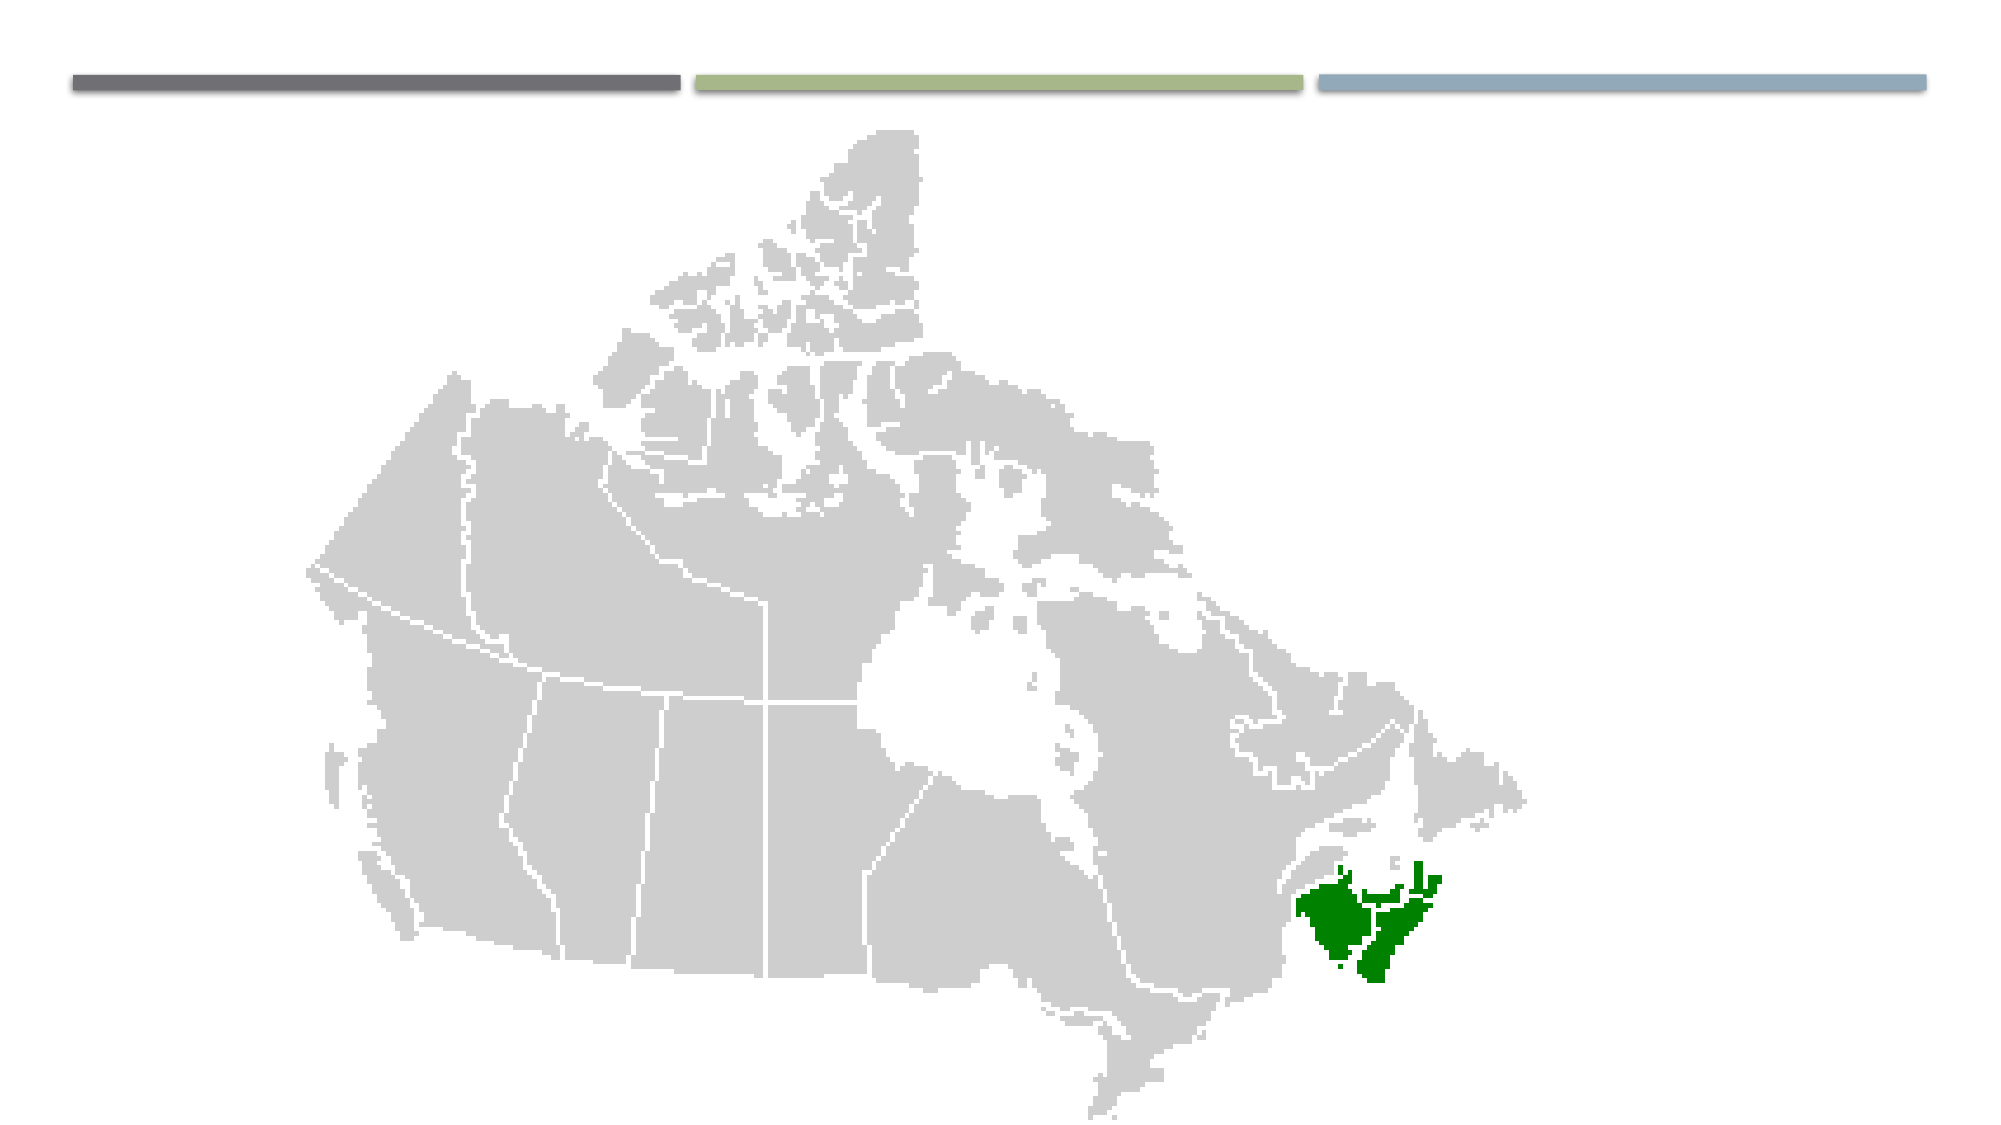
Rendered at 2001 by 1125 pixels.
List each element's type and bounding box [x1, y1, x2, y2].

picture [296, 125, 1532, 1125]
